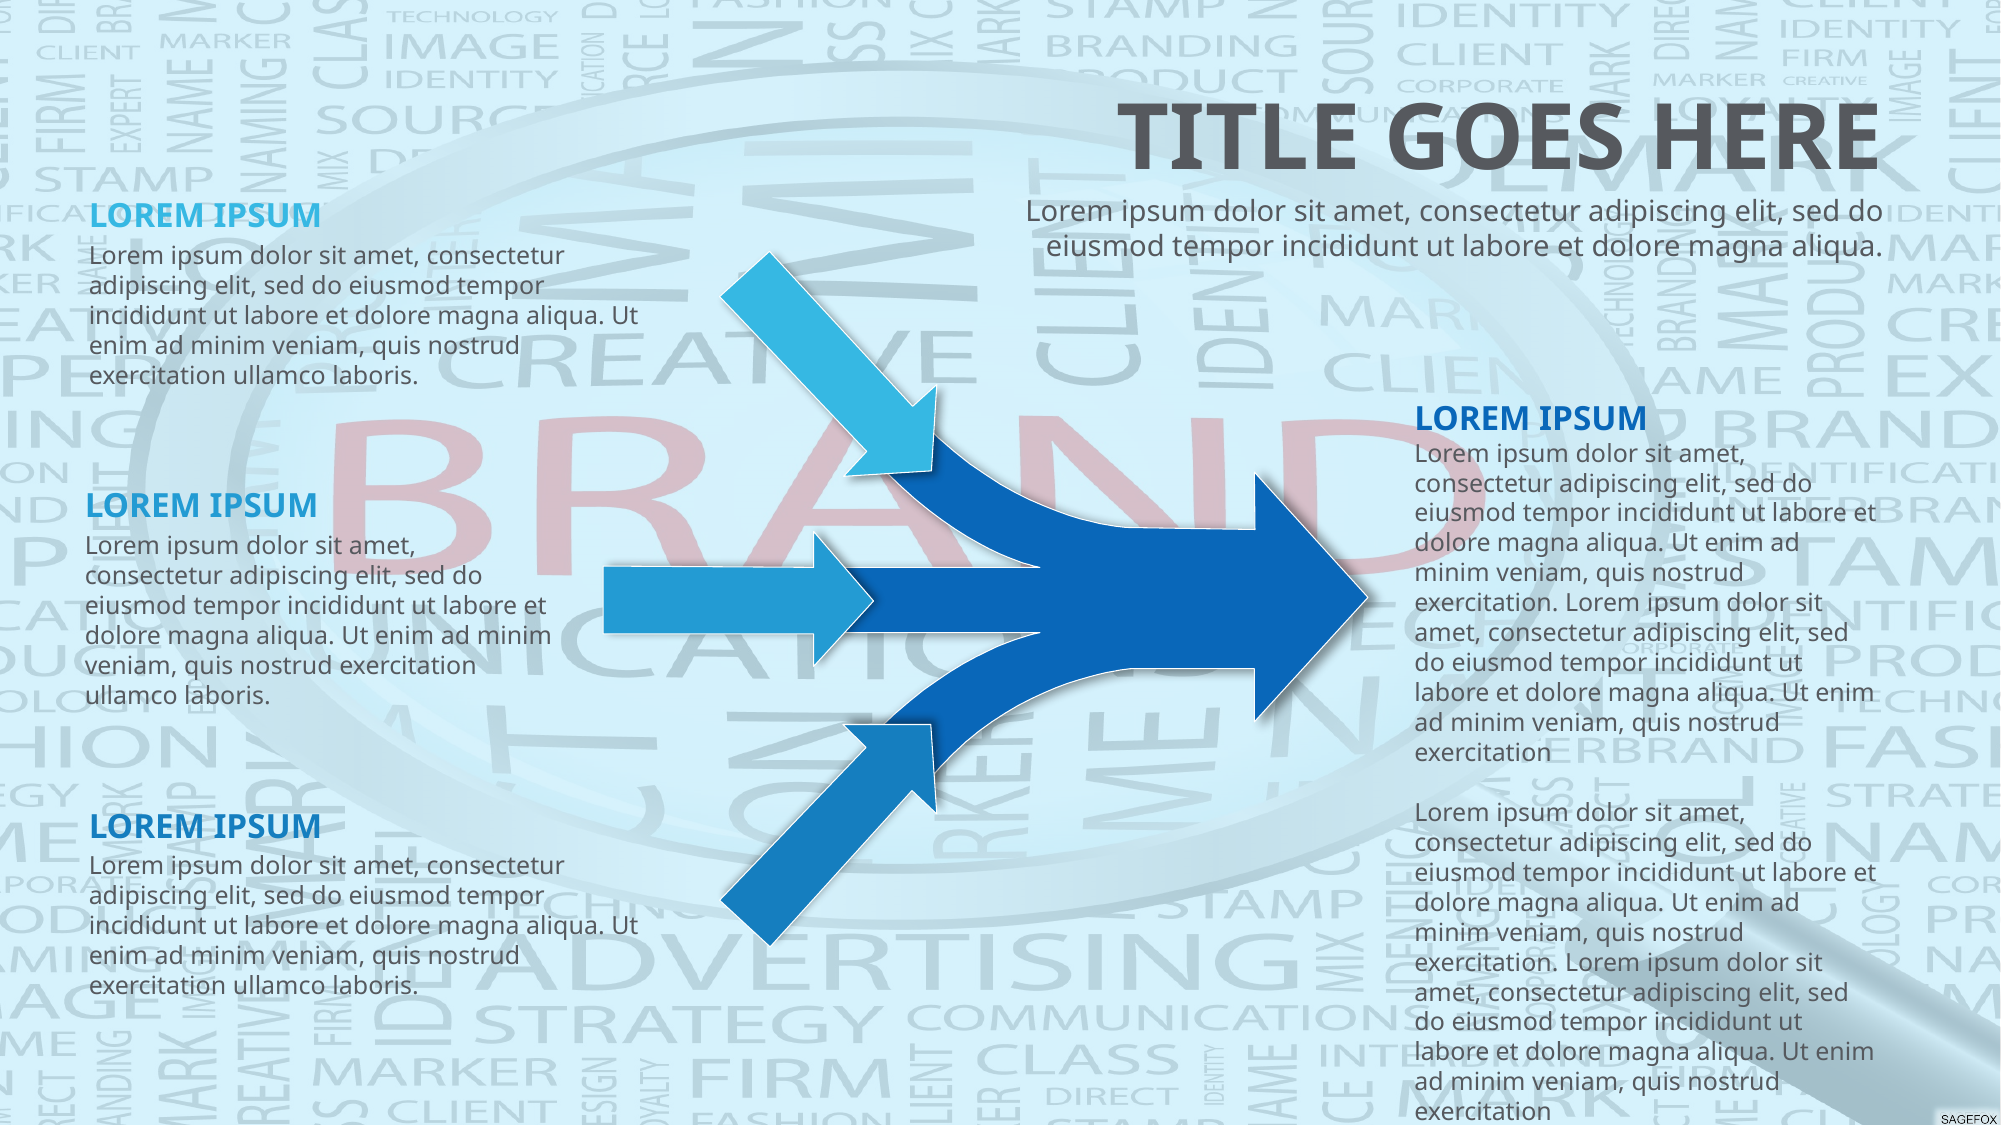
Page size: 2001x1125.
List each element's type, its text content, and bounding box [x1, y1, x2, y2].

text_box [603, 531, 874, 667]
text_box LOREM IPSUM Lorem ipsum dolor sit amet, consectetur adipiscing elit, sed do eiusmod tempor incididunt ut labore et dolore magna aliqua. Ut enim ad minim veniam, quis nostrud exercitation ullamco laboris. [69, 477, 570, 717]
text_box [719, 251, 937, 477]
text_box LOREM IPSUM Lorem ipsum dolor sit amet, consectetur adipiscing elit, sed do eiusmod tempor incididunt ut labore et dolore magna aliqua. Ut enim ad minim veniam, quis nostrud exercitation ullamco laboris. [73, 187, 677, 397]
text_box LOREM IPSUM Lorem ipsum dolor sit amet, consectetur adipiscing elit, sed do eiusmod tempor incididunt ut labore et dolore magna aliqua. Ut enim ad minim veniam, quis nostrud exercitation. Lorem ipsum dolor sit amet, consectetur adipiscing elit, sed do eiusmod tempor incididunt ut labore et dolore magna aliqua. Ut enim ad minim veniam, quis nostrud exercitation Lorem ipsum dolor sit amet, consectetur adipiscing elit, sed do eiusmod tempor incididunt ut labore et dolore magna aliqua. Ut enim ad minim veniam, quis nostrud exercitation. Lorem ipsum dolor sit amet, consectetur adipiscing elit, sed do eiusmod tempor incididunt ut labore et dolore magna aliqua. Ut enim ad minim veniam, quis nostrud exercitation [1399, 389, 1897, 1125]
text_box [860, 441, 1369, 764]
text_box LOREM IPSUM Lorem ipsum dolor sit amet, consectetur adipiscing elit, sed do eiusmod tempor incididunt ut labore et dolore magna aliqua. Ut enim ad minim veniam, quis nostrud exercitation ullamco laboris. [73, 797, 677, 1007]
text_box [719, 724, 937, 947]
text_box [944, 70, 1899, 271]
picture [1938, 1114, 1999, 1125]
